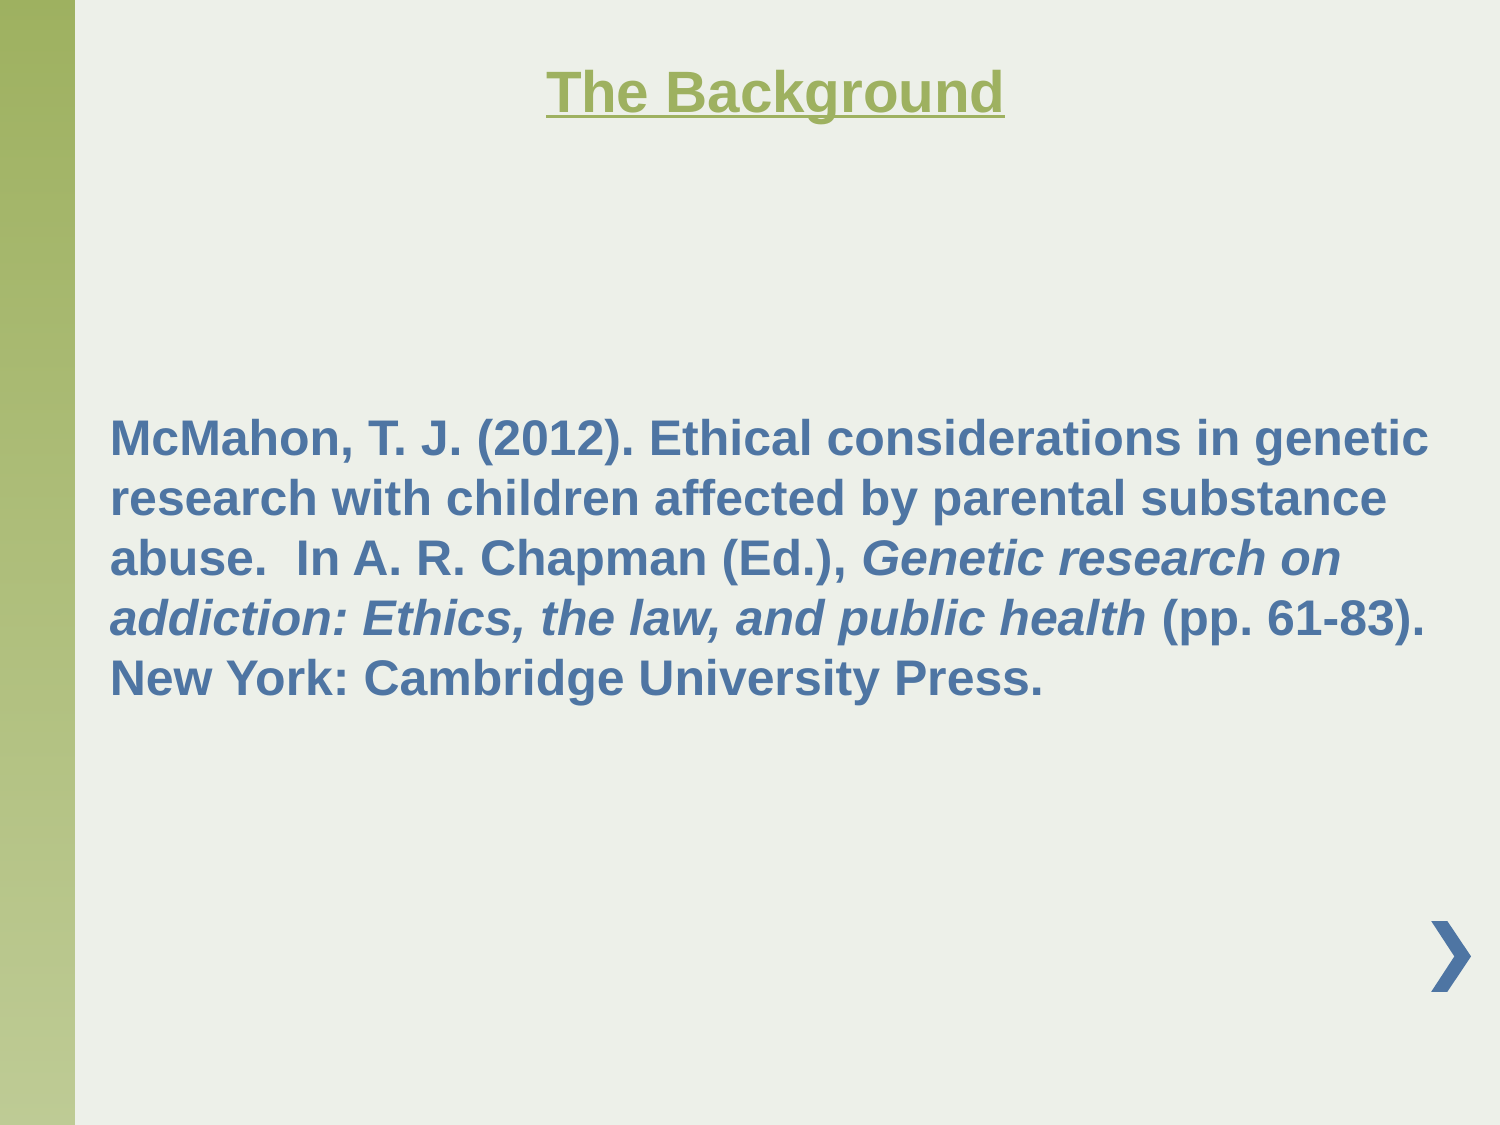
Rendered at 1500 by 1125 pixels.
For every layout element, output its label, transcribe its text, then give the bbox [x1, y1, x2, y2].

title The Background [94, 13, 1457, 164]
list McMahon, T. J. (2012). Ethical considerations in genetic research with children affected by parental substance abuse. In A. R. Chapman (Ed.), Genetic research on addiction: Ethics, the law, and public health (pp. 61-83). New York: Cambridge University Press. [94, 187, 1457, 974]
